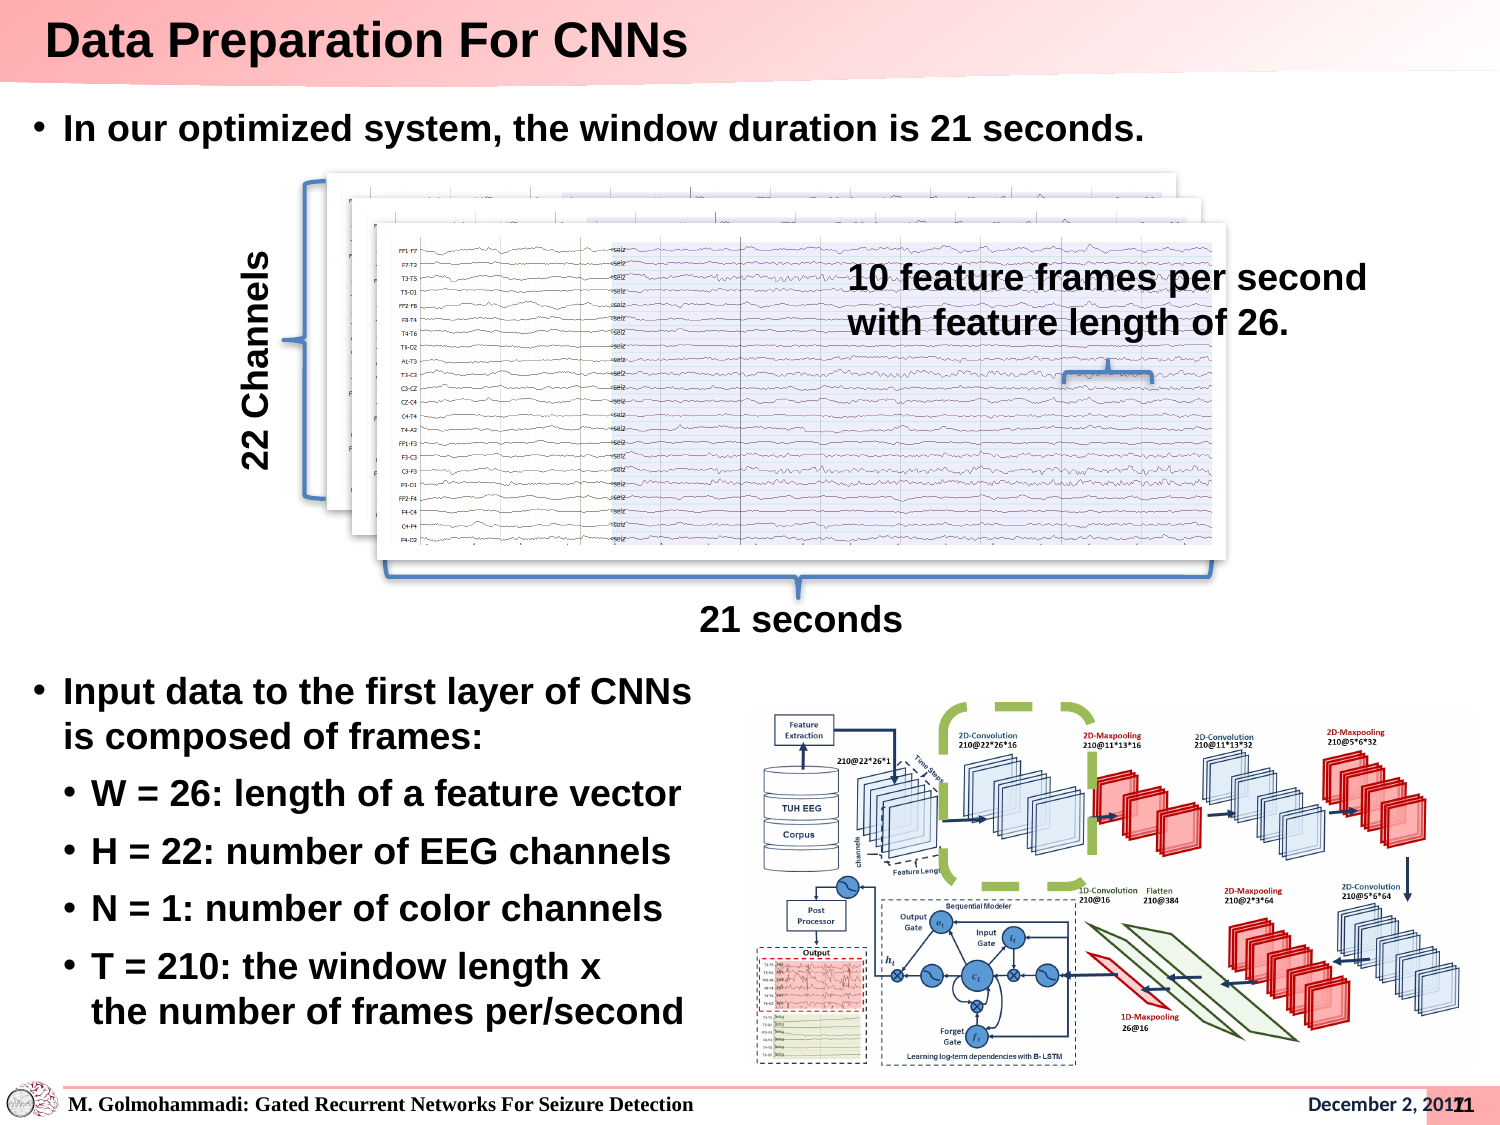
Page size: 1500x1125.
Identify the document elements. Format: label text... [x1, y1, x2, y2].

picture [6, 1081, 59, 1118]
text_box Data Preparation For CNNs [0, 0, 1500, 75]
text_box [32, 103, 1463, 649]
picture [749, 708, 1475, 1069]
text_box Input data to the first layer of CNNs is composed of frames: W = 26: length of a feature vector H = 22: number of EEG channels N = 1: number of color channels T = 210: the window length x the number of frames per/second [32, 666, 1454, 1032]
